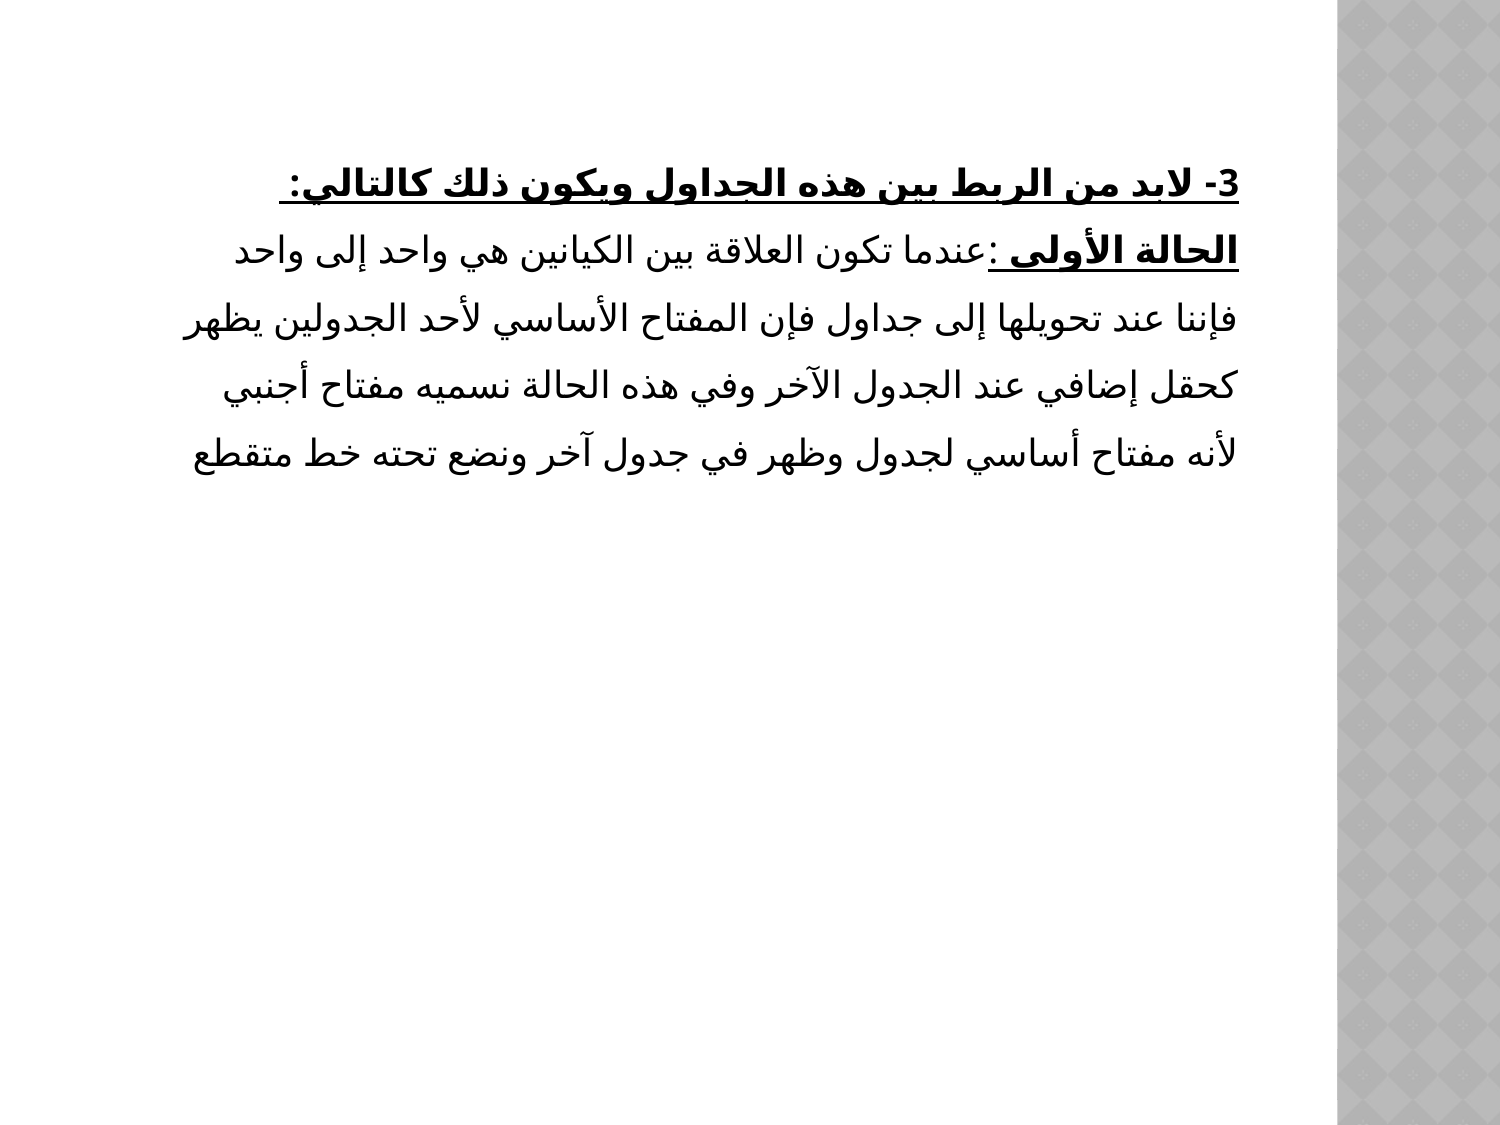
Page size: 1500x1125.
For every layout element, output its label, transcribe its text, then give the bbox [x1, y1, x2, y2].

text_box 3- لابد من الربط بين هذه الجداول ويكون ذلك كالتالي: الحالة الأولى :عندما تكون العلاقة بين الكيانين هي واحد إلى واحد فإننا عند تحويلها إلى جداول فإن المفتاح الأساسي لأحد الجدولين يظهر كحقل إضافي عند الجدول الآخر وفي هذه الحالة نسميه مفتاح أجنبي لأنه مفتاح أساسي لجدول وظهر في جدول آخر ونضع تحته خط متقطع [152, 128, 1254, 482]
